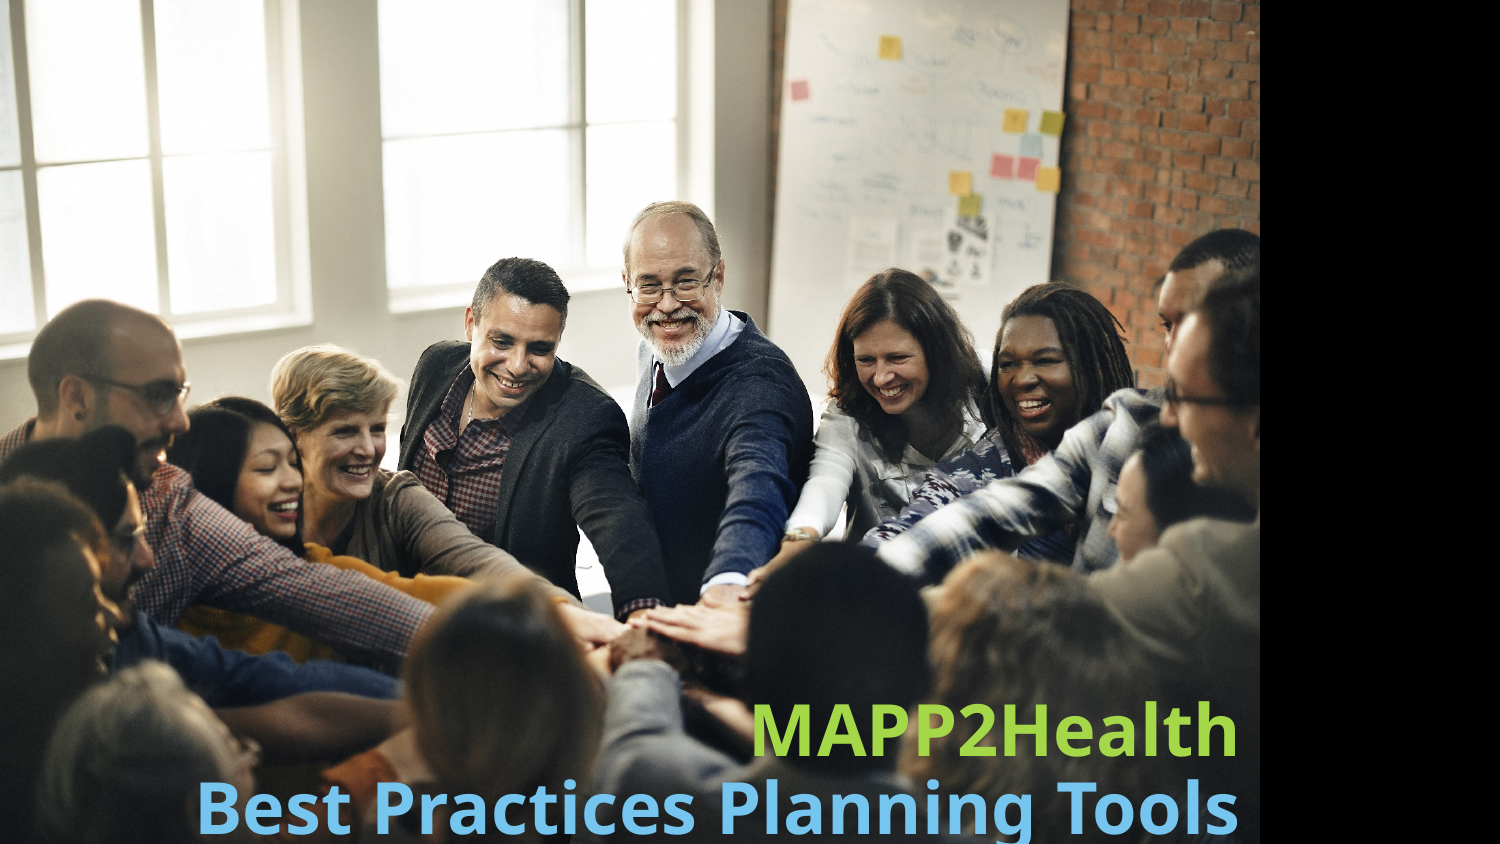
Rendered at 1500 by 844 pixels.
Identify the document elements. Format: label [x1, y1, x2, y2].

picture [0, 0, 1260, 844]
